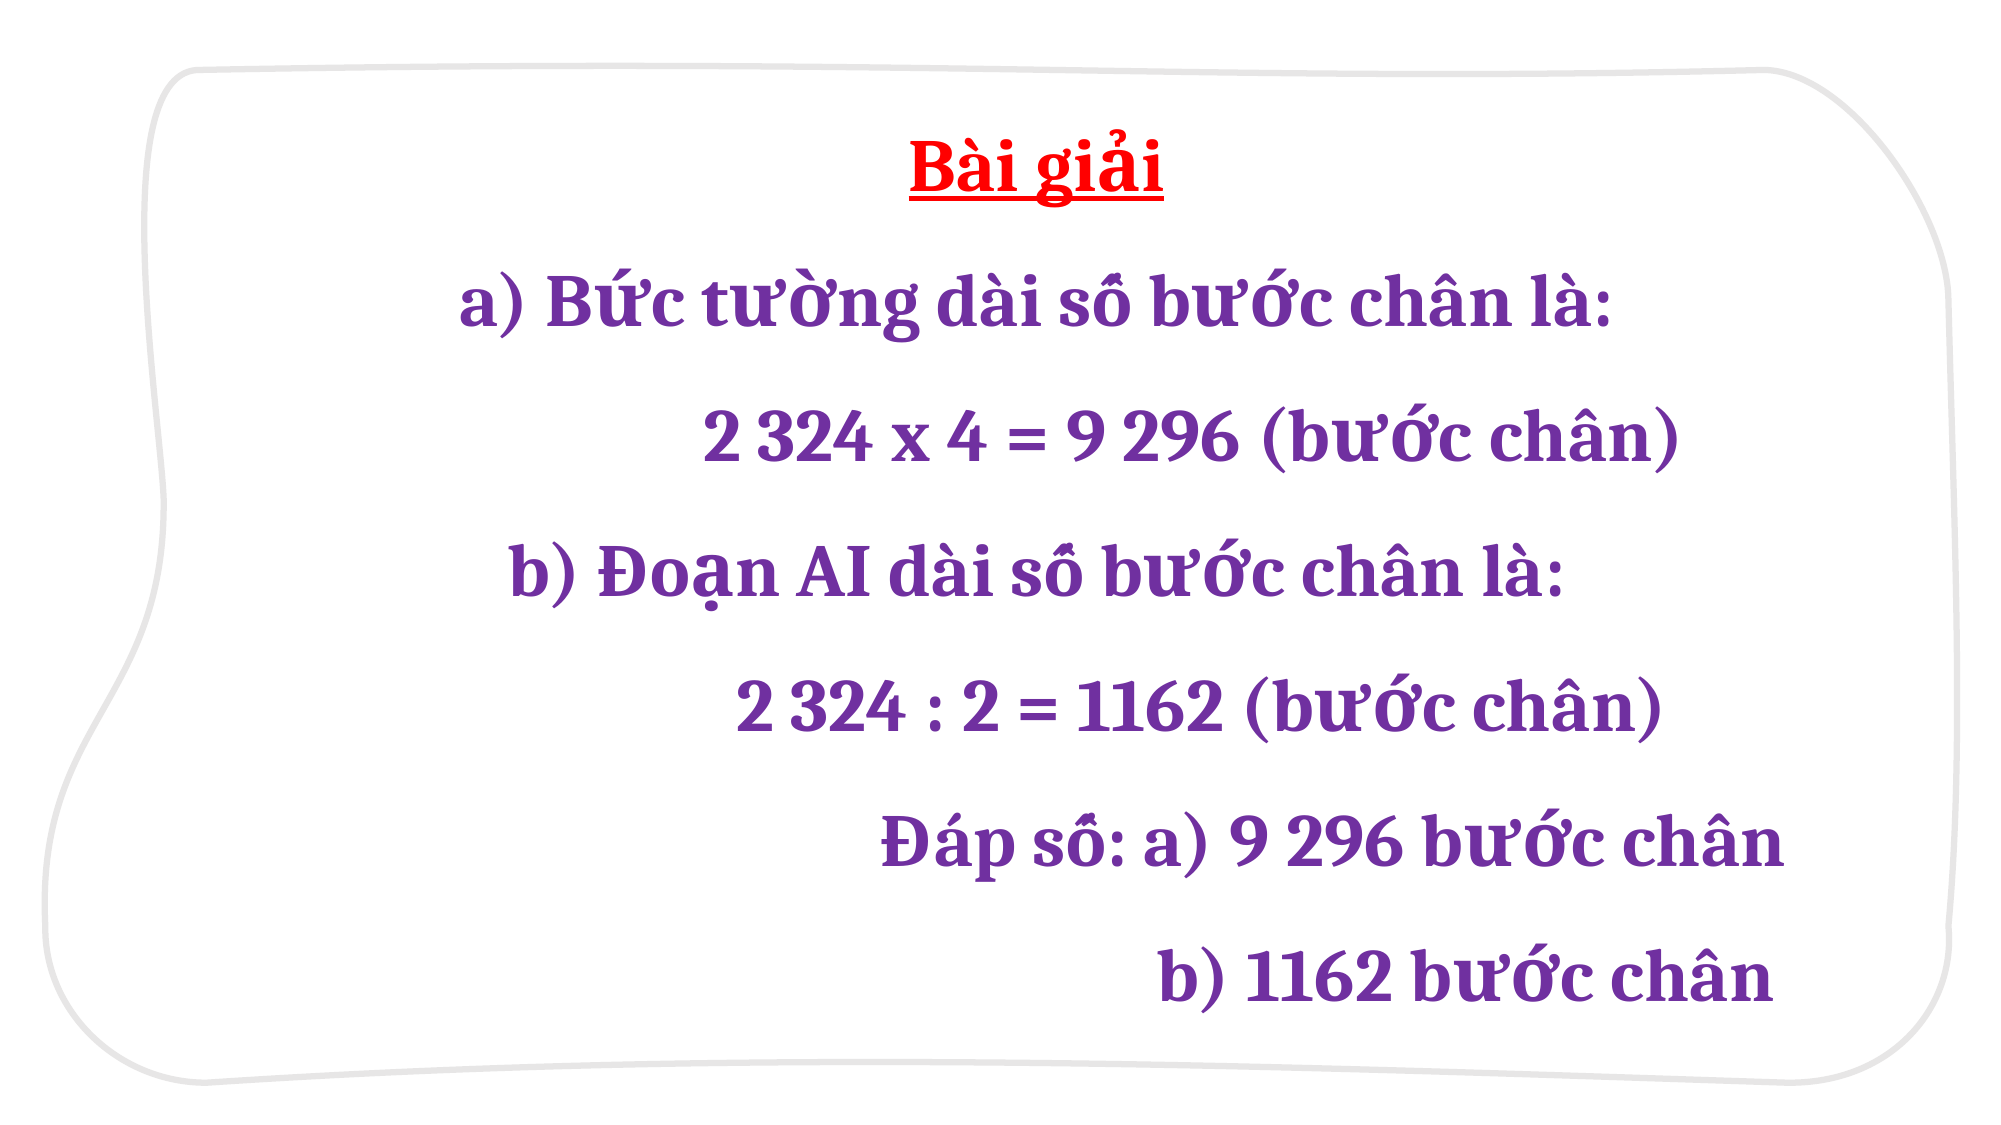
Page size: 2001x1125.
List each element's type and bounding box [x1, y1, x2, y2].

text_box [20, 45, 1949, 1083]
